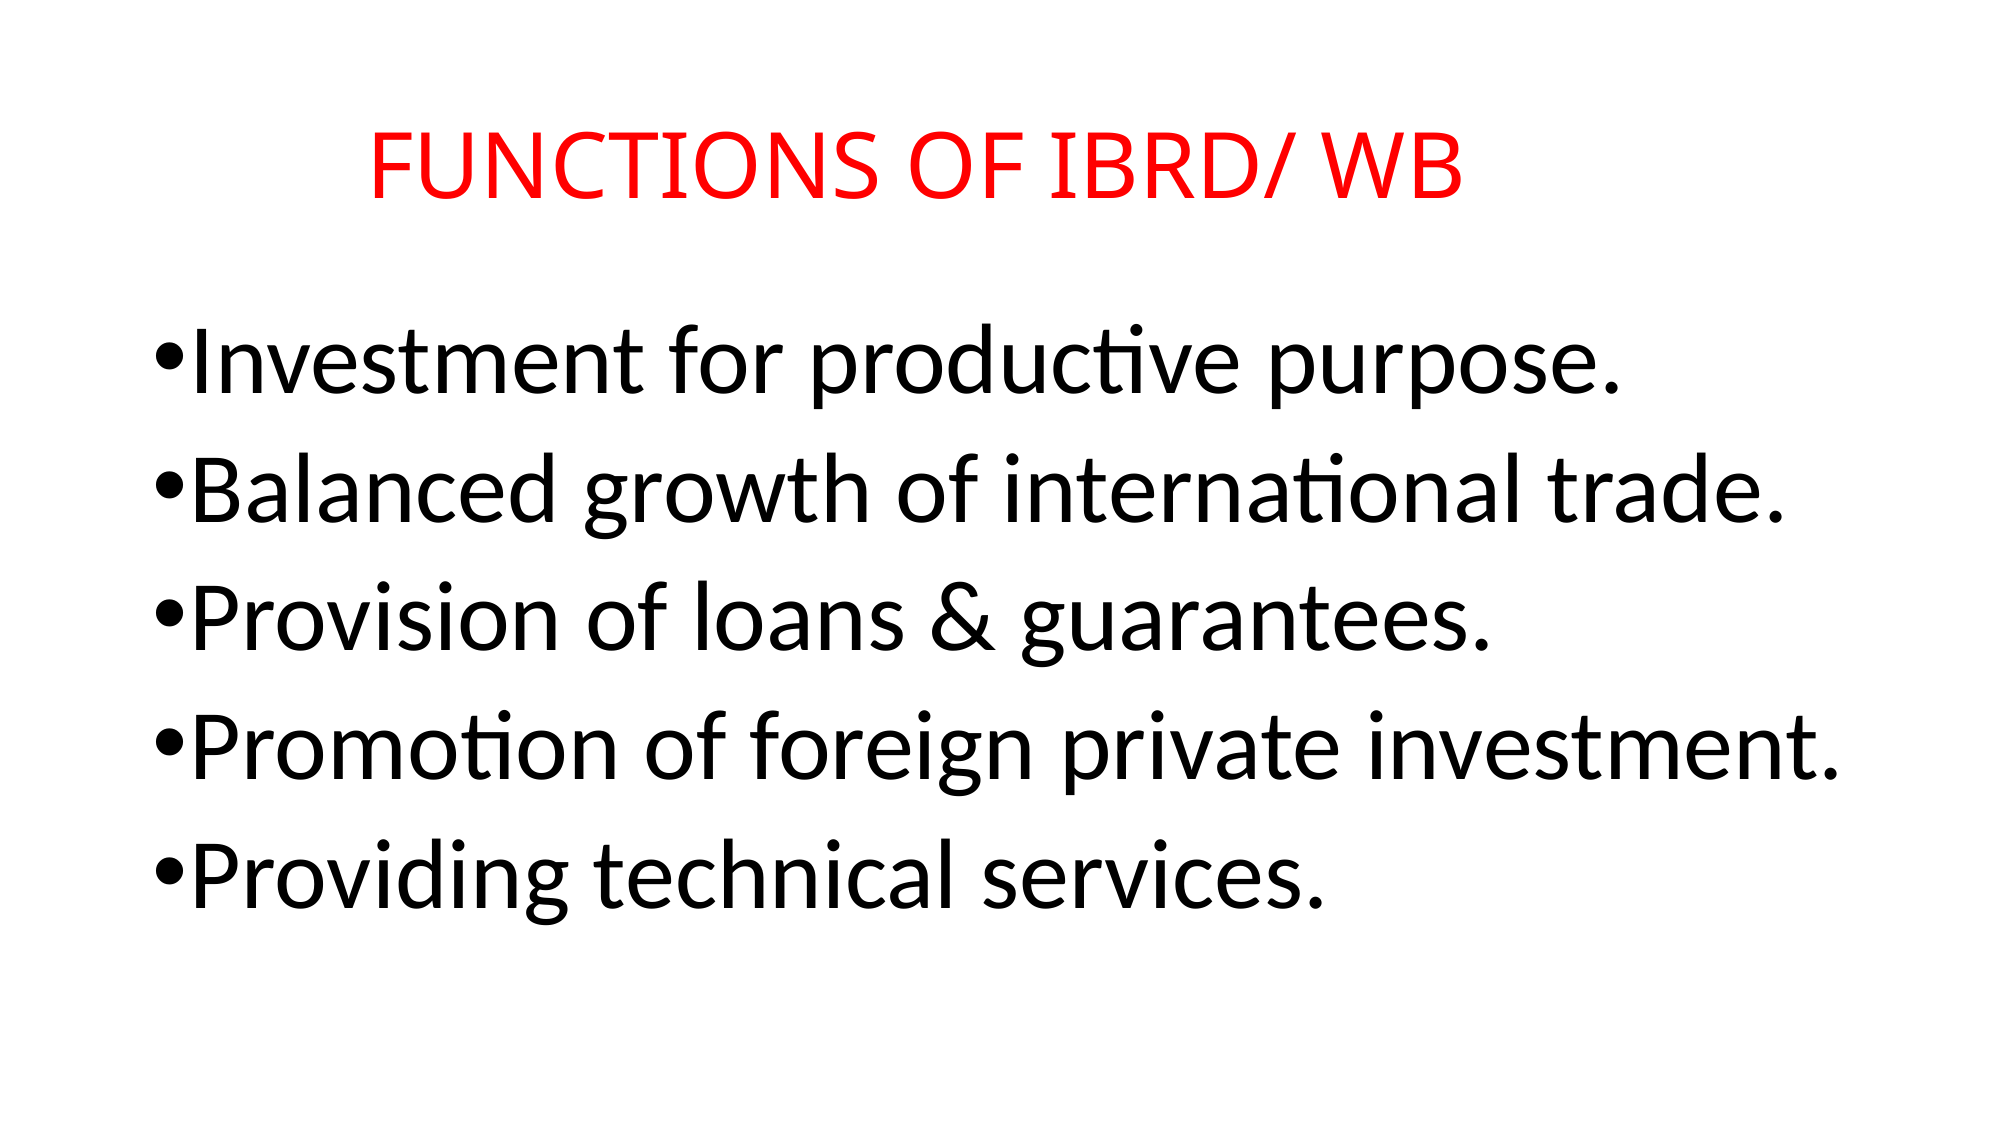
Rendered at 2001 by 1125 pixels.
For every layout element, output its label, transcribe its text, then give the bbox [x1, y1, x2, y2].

title FUNCTIONS OF IBRD/ WB [137, 59, 1863, 278]
list Investment for productive purpose. Balanced growth of international trade. Provision of loans & guarantees. Promotion of foreign private investment. Providing technical services. [137, 299, 1863, 1014]
